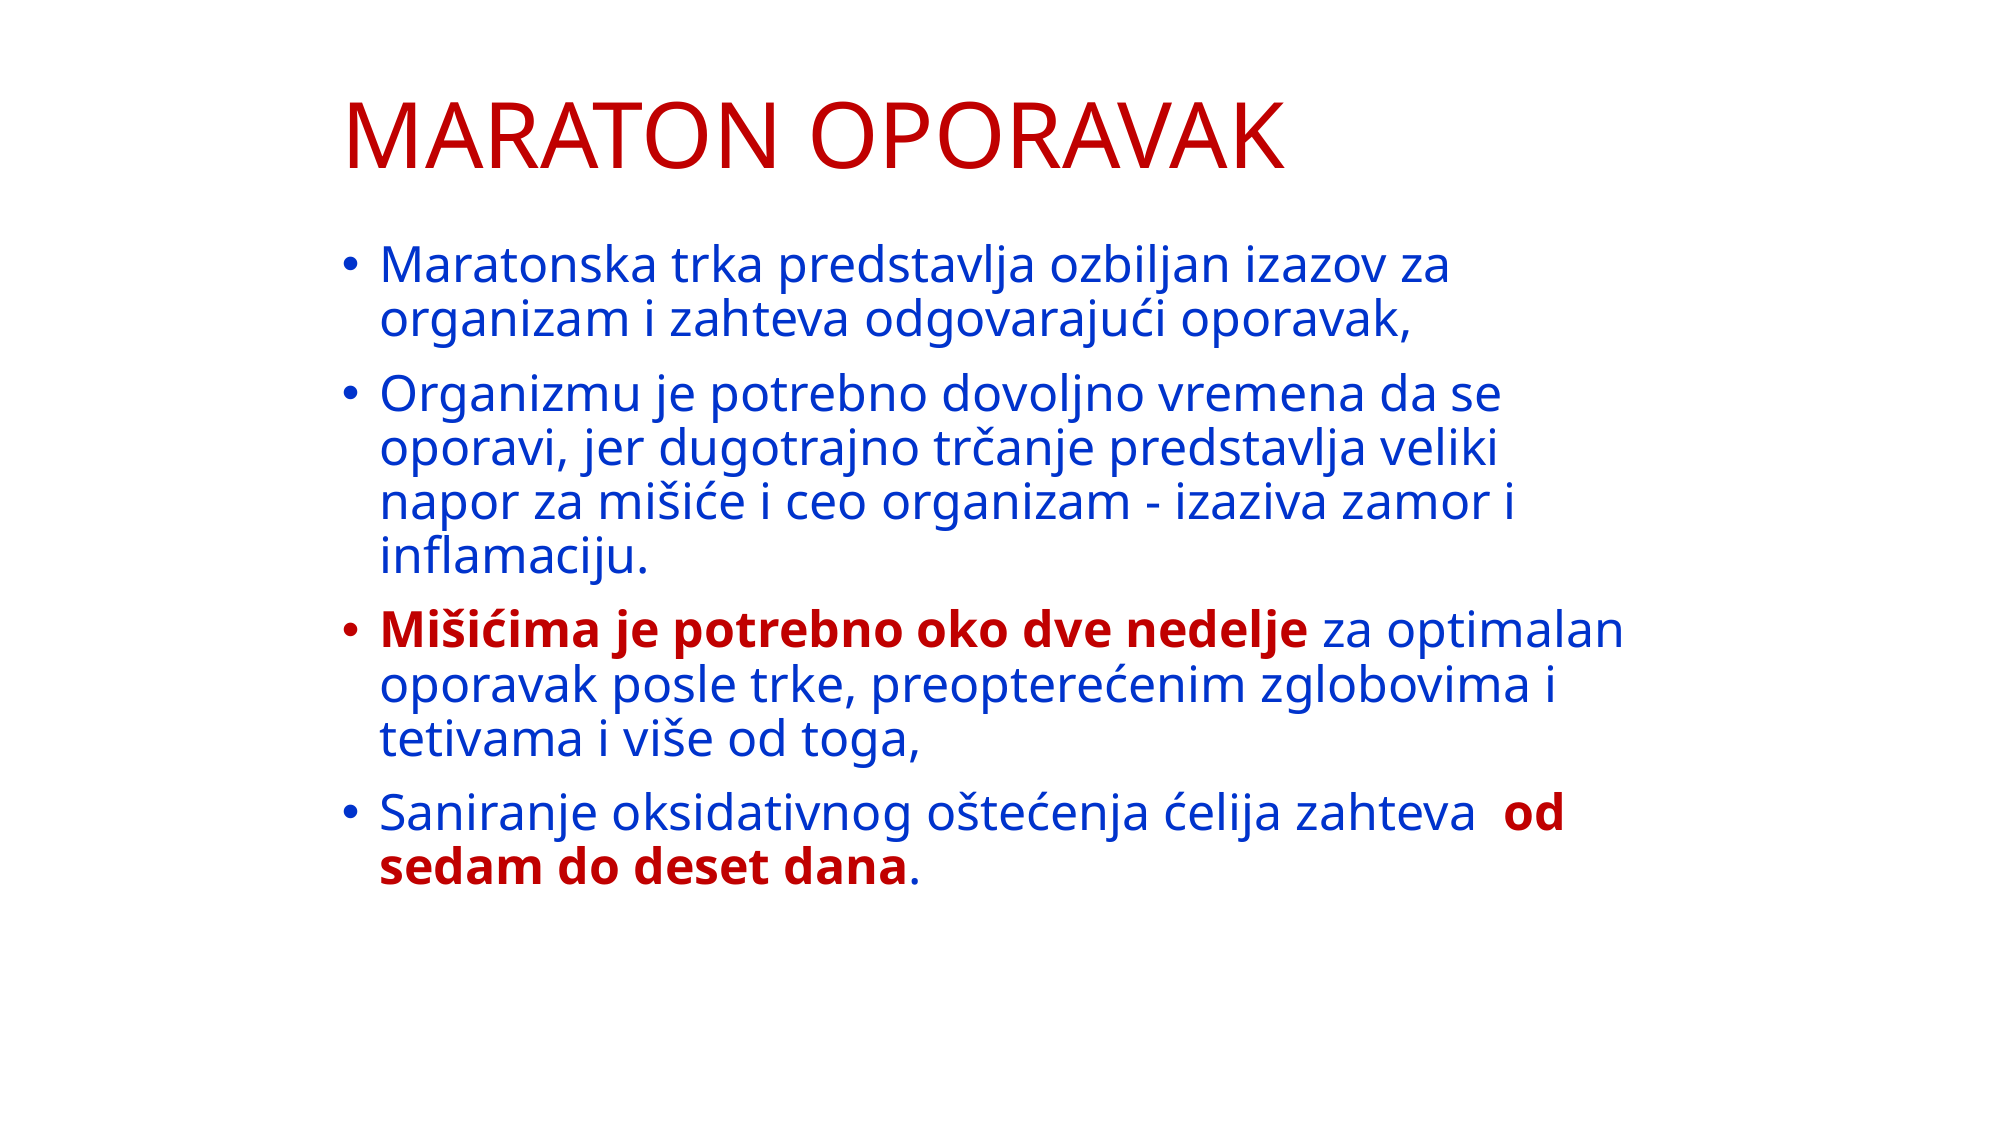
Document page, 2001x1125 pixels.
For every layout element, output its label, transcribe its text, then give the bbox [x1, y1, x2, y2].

title MARATON OPORAVAK [326, 45, 1600, 231]
list Maratonska trka predstavlja ozbiljan izazov za organizam i zahteva odgovarajući oporavak, Organizmu je potrebno dovoljno vremena da se oporavi, jer dugotrajno trčanje predstavlja veliki napor za mišiće i ceo organizam - izaziva zamor i inflamaciju. Mišićima je potrebno oko dve nedelje za optimalan oporavak posle trke, preopterećenim zglobovima i tetivama i više od toga, Saniranje oksidativnog oštećenja ćelija zahteva od sedam do deset dana. [326, 231, 1650, 1005]
